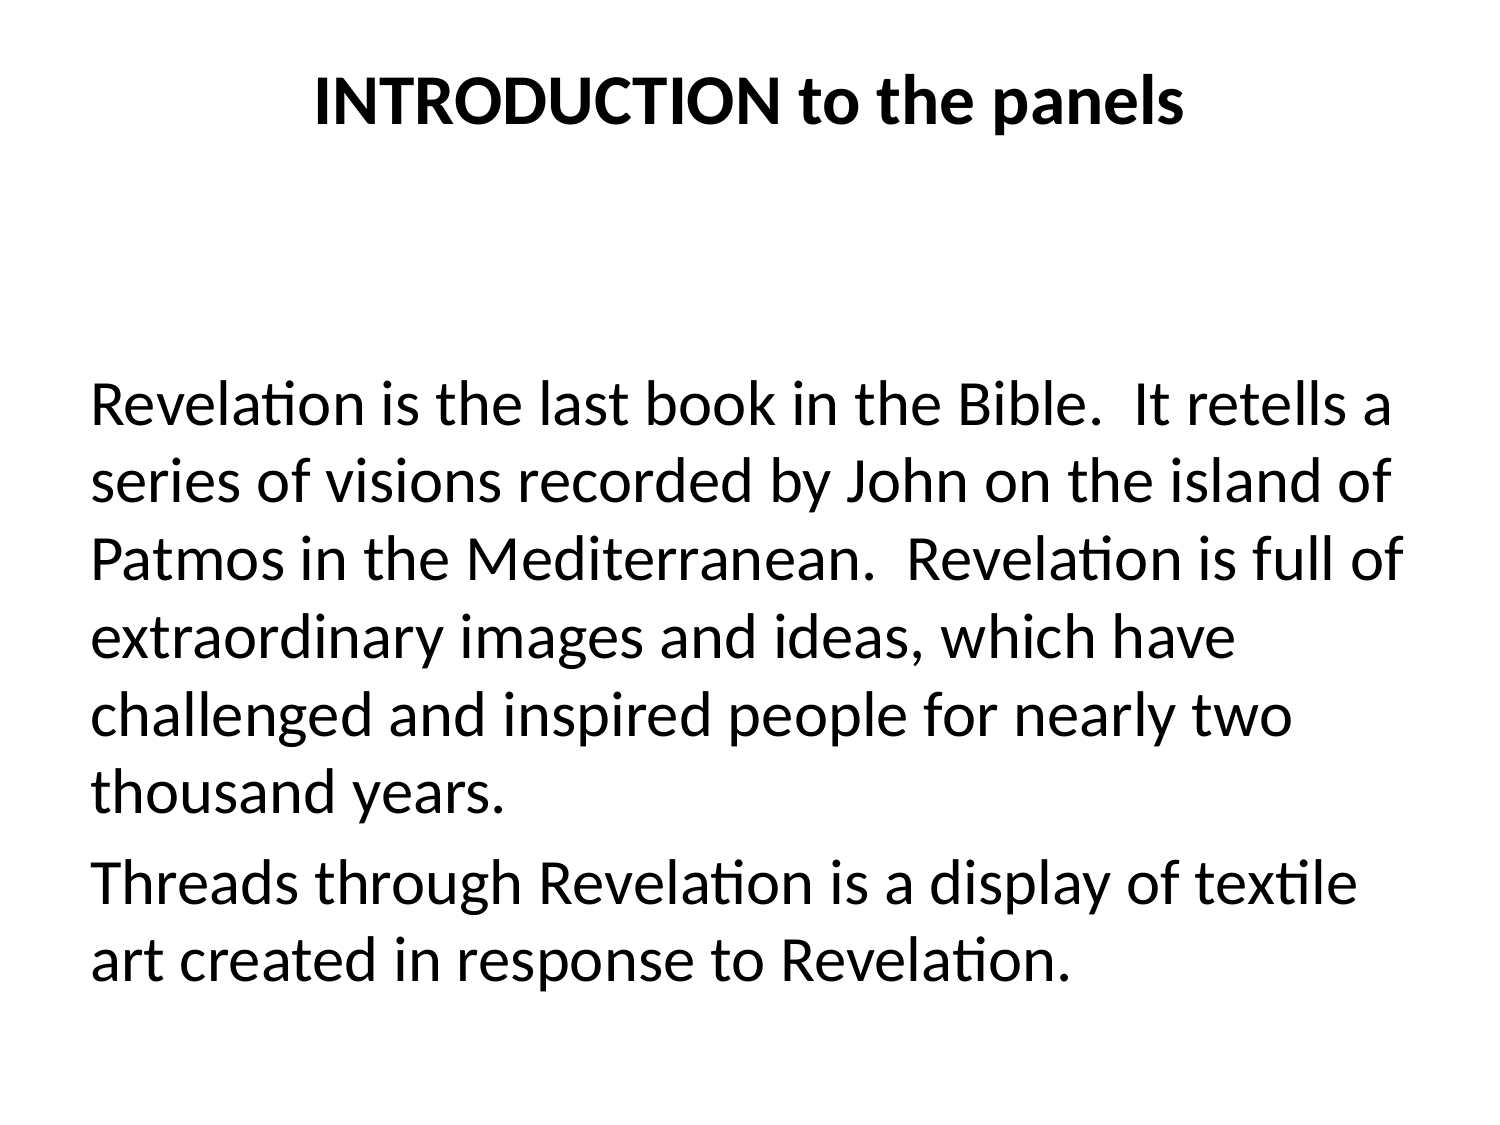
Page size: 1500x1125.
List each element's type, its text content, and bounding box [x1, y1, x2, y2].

title INTRODUCTION to the panels [75, 45, 1425, 233]
list Revelation is the last book in the Bible. It retells a series of visions recorded by John on the island of Patmos in the Mediterranean. Revelation is full of extraordinary images and ideas, which have challenged and inspired people for nearly two thousand years. Threads through Revelation is a display of textile art created in response to Revelation. [75, 262, 1425, 1005]
